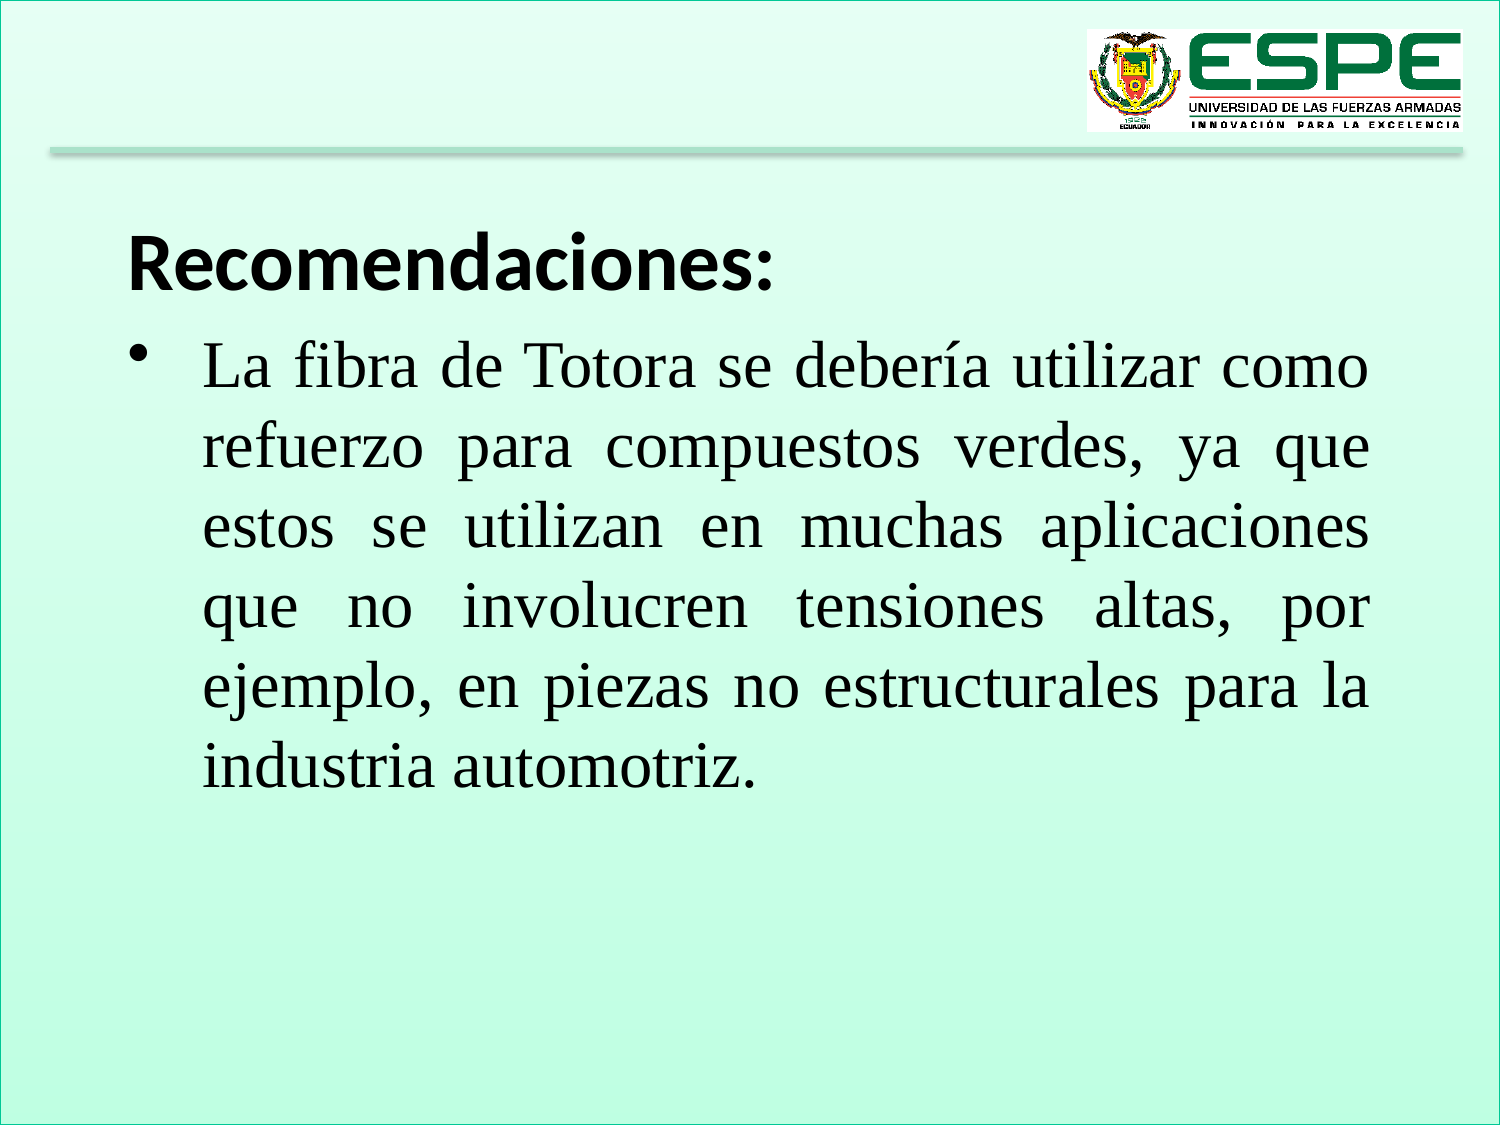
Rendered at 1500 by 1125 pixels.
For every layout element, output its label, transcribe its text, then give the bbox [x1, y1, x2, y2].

text_box [0, 0, 1500, 1125]
text_box Recomendaciones: La fibra de Totora se debería utilizar como refuerzo para compuestos verdes, ya que estos se utilizan en muchas aplicaciones que no involucren tensiones altas, por ejemplo, en piezas no estructurales para la industria automotriz. [112, 200, 1388, 902]
picture [1087, 29, 1463, 132]
